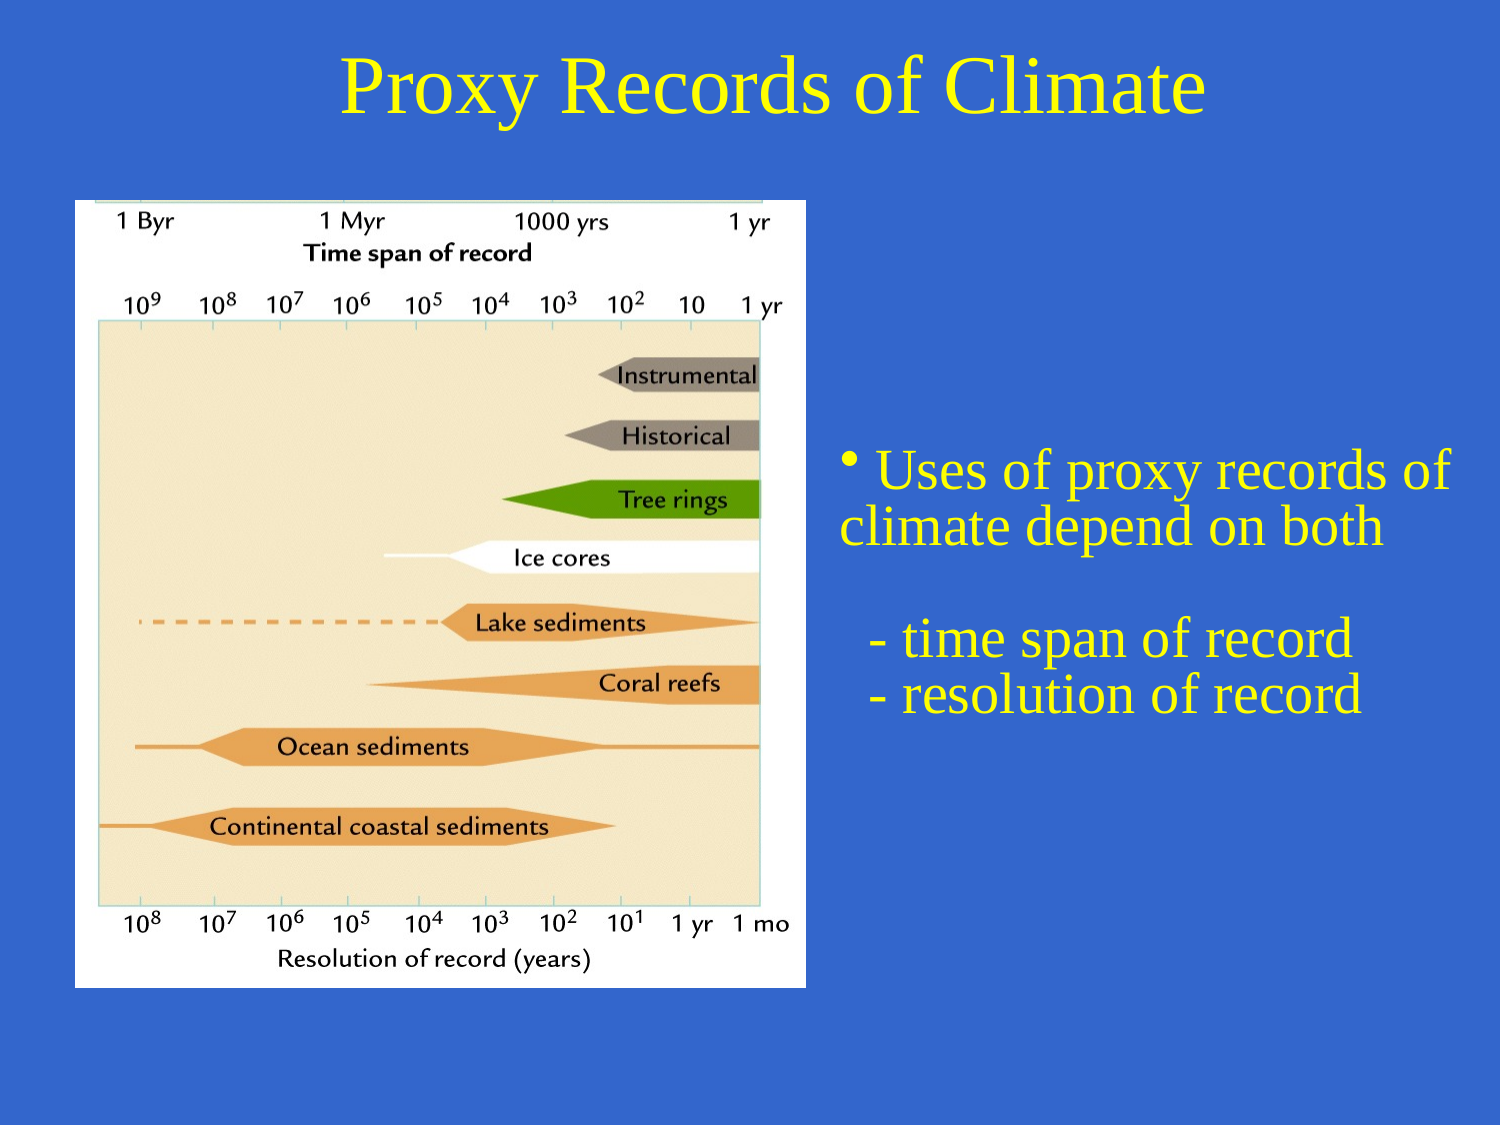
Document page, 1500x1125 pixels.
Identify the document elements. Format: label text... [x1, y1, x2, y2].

text_box Proxy Records of Climate [325, 22, 1224, 138]
picture [74, 199, 807, 988]
text_box Uses of proxy records of climate depend on both - time span of record - resolution of record [824, 437, 1500, 733]
